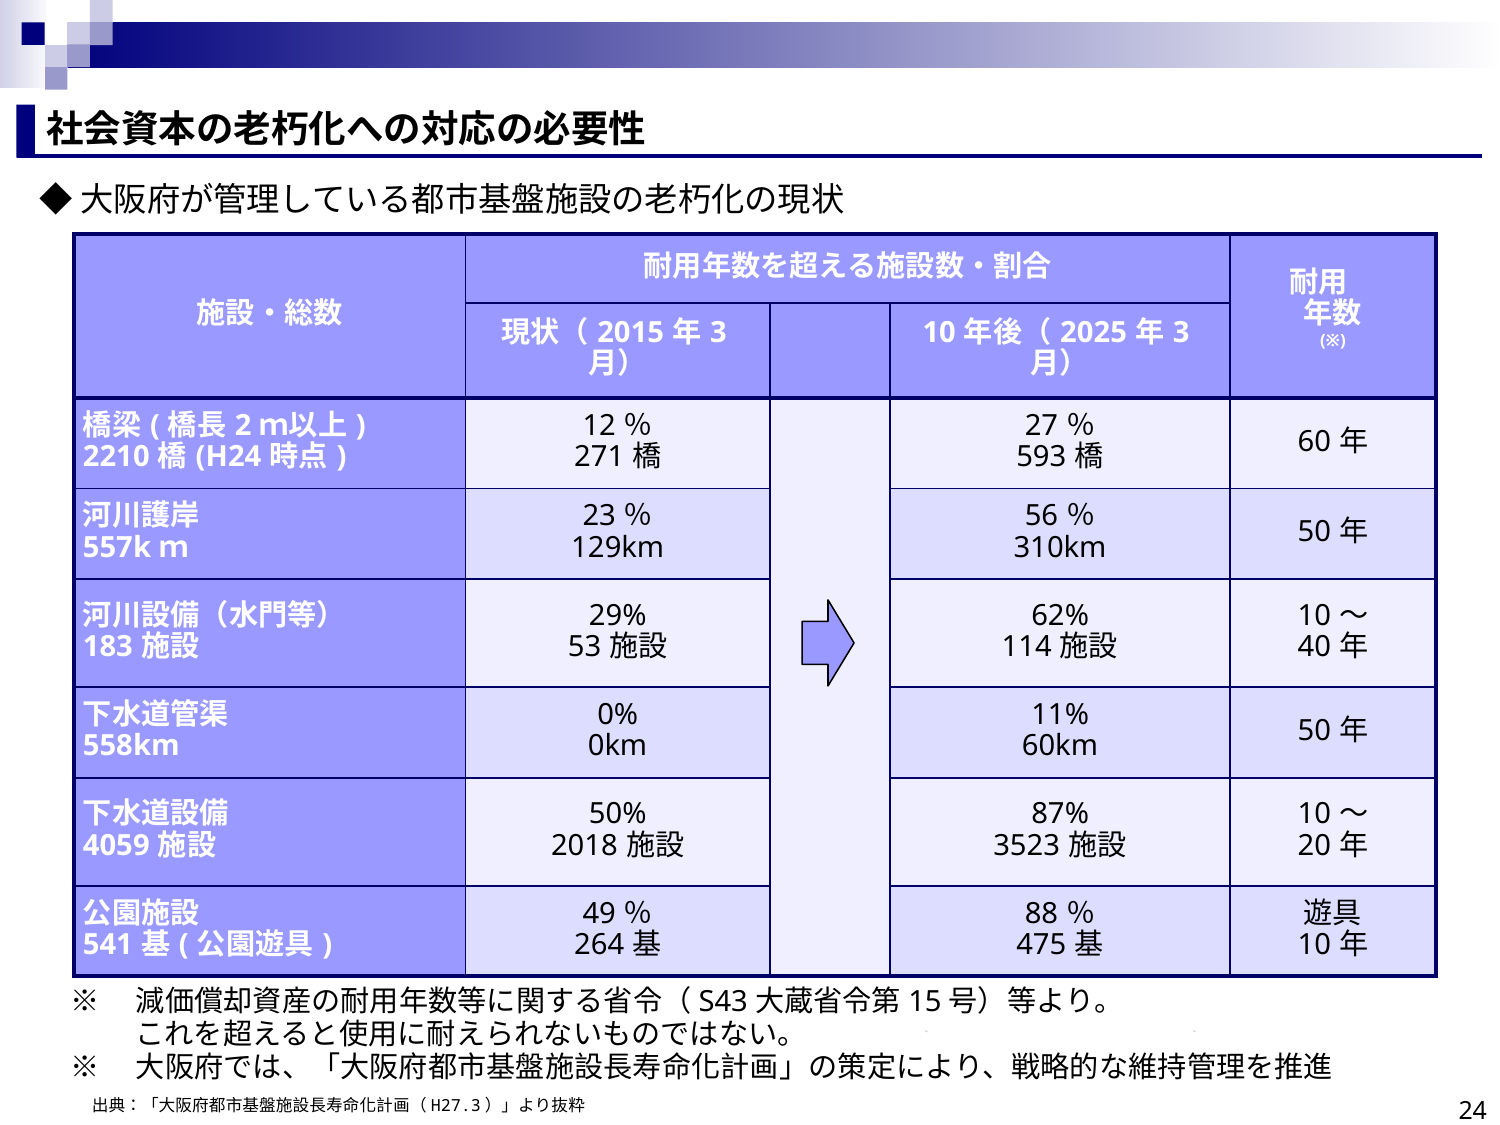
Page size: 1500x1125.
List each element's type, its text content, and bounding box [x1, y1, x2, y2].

table_cell 62% 114施設 [891, 580, 1229, 686]
table_cell 49％ 264基 [466, 887, 769, 974]
table_cell 50年 [1231, 688, 1434, 777]
table_cell 60年 [1231, 400, 1434, 488]
table_cell 公園施設 541基(公園遊具) [76, 887, 465, 974]
table_cell 河川設備（水門等） 183施設 [76, 580, 465, 686]
table_cell 50年 [1231, 489, 1434, 578]
text_box ※ 減価償却資産の耐用年数等に関する省令（S43大蔵省令第15号）等より。 これを超えると使用に耐えられないものではない。 ※ 大阪府では、「大阪府都市基盤施設長寿命化計画」の策定により、戦略的な維持管理を推進 [70, 983, 1453, 1084]
slide_number 24 [1152, 1056, 1500, 1125]
text_box 社会資本の老朽化への対応の必要性 [31, 97, 1500, 157]
table_cell 10～ 40年 [1231, 580, 1434, 686]
table_cell 現状（2015年3月） [466, 304, 769, 396]
text_box [802, 599, 855, 686]
table_cell 河川護岸 557kｍ [76, 489, 465, 578]
text_box ◆大阪府が管理している都市基盤施設の老朽化の現状 [6, 170, 1103, 221]
table_header 耐用年数を超える施設数・割合 [466, 236, 1229, 302]
table_cell 88％ 475基 [891, 887, 1229, 974]
table_cell 87% 3523施設 [891, 779, 1229, 885]
table_cell 10年後（2025年3月） [891, 304, 1229, 396]
table_cell 橋梁(橋長2ｍ以上) 2210橋(H24時点) [76, 400, 465, 488]
table_cell 50% 2018施設 [466, 779, 769, 885]
table_cell 11% 60km [891, 688, 1229, 777]
text_box [16, 104, 31, 158]
table_cell 23％ 129km [466, 489, 769, 578]
table_cell 10～ 20年 [1231, 779, 1434, 885]
table_cell [771, 304, 889, 396]
table_header 施設・総数 [76, 236, 465, 396]
table_cell 12％ 271橋 [466, 400, 769, 488]
table_cell 下水道管渠 558km [76, 688, 465, 777]
text_box 出典：「大阪府都市基盤施設長寿命化計画（H27.3）」より抜粋 [58, 1086, 1020, 1125]
table_cell 56％ 310km [891, 489, 1229, 578]
table_header 耐用 年数 (※) [1231, 236, 1434, 396]
table_cell 0% 0km [466, 688, 769, 777]
table_cell 29% 53施設 [466, 580, 769, 686]
table_cell 遊具 10年 [1231, 887, 1434, 974]
table_cell 27％ 593橋 [891, 400, 1229, 488]
table_cell [771, 400, 889, 974]
table_cell 下水道設備 4059施設 [76, 779, 465, 885]
